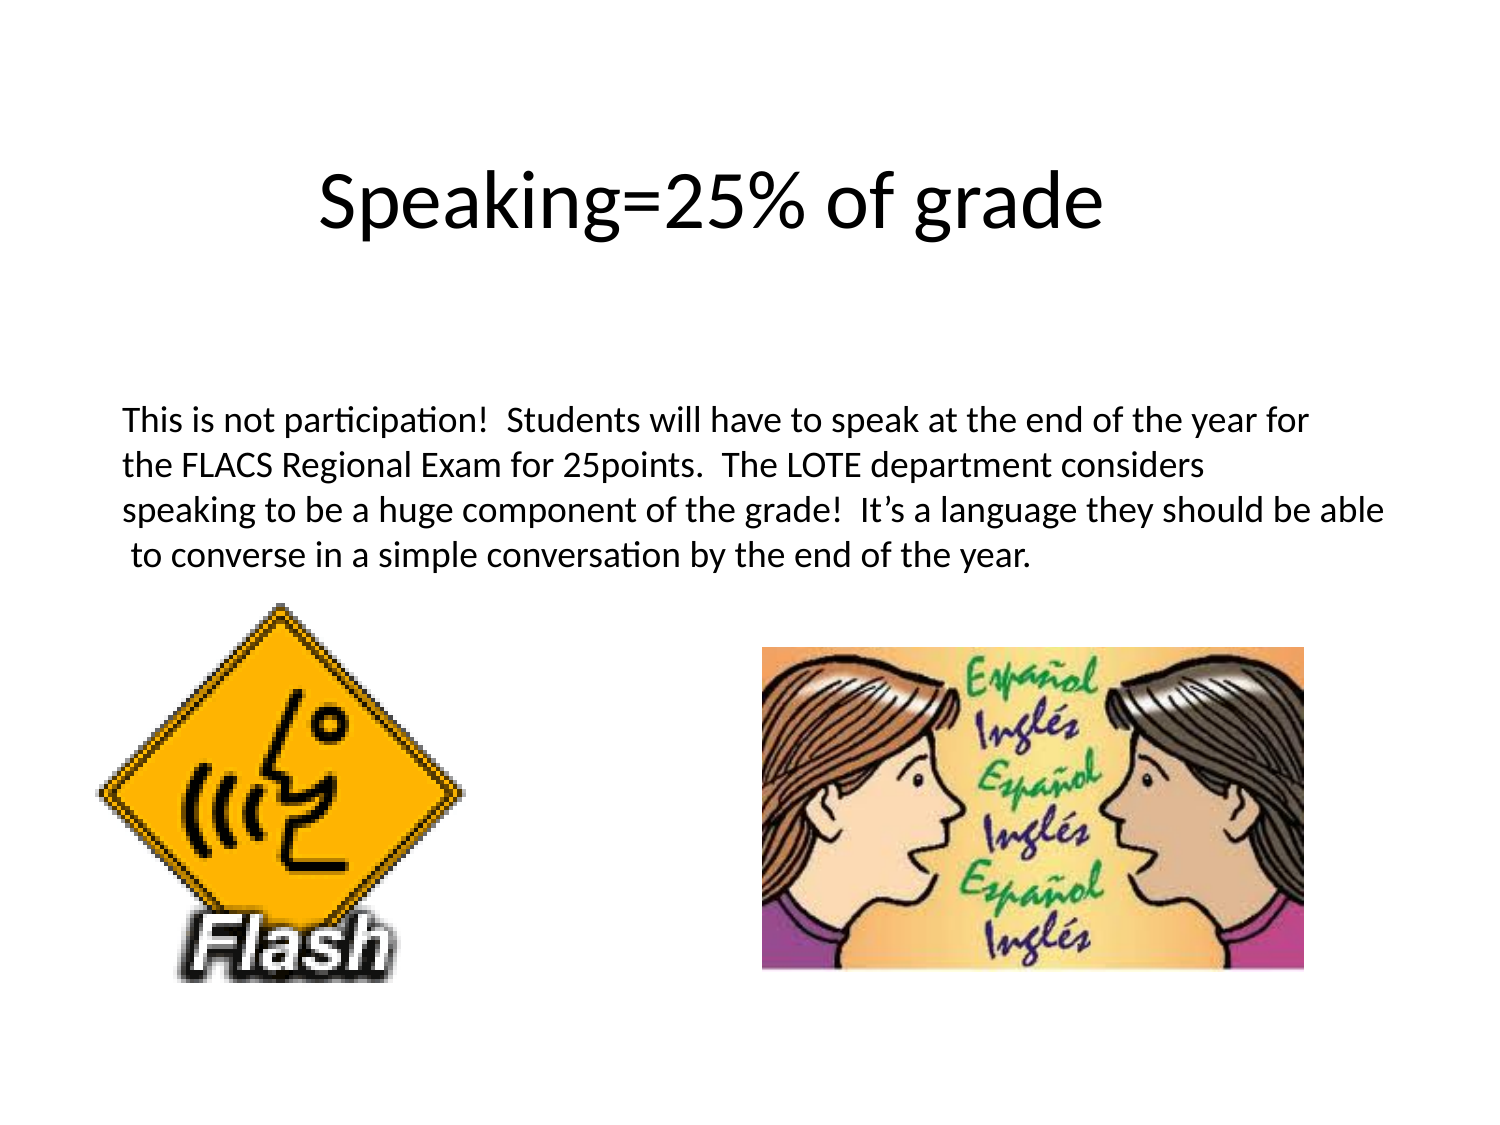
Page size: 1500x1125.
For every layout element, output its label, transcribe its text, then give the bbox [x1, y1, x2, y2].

text_box This is not participation! Students will have to speak at the end of the year for the FLACS Regional Exam for 25points. The LOTE department considers speaking to be a huge component of the grade! It’s a language they should be able to converse in a simple conversation by the end of the year. [107, 387, 1402, 583]
picture [762, 647, 1304, 973]
text_box Speaking=25% of grade [304, 137, 1122, 253]
picture [87, 599, 476, 988]
